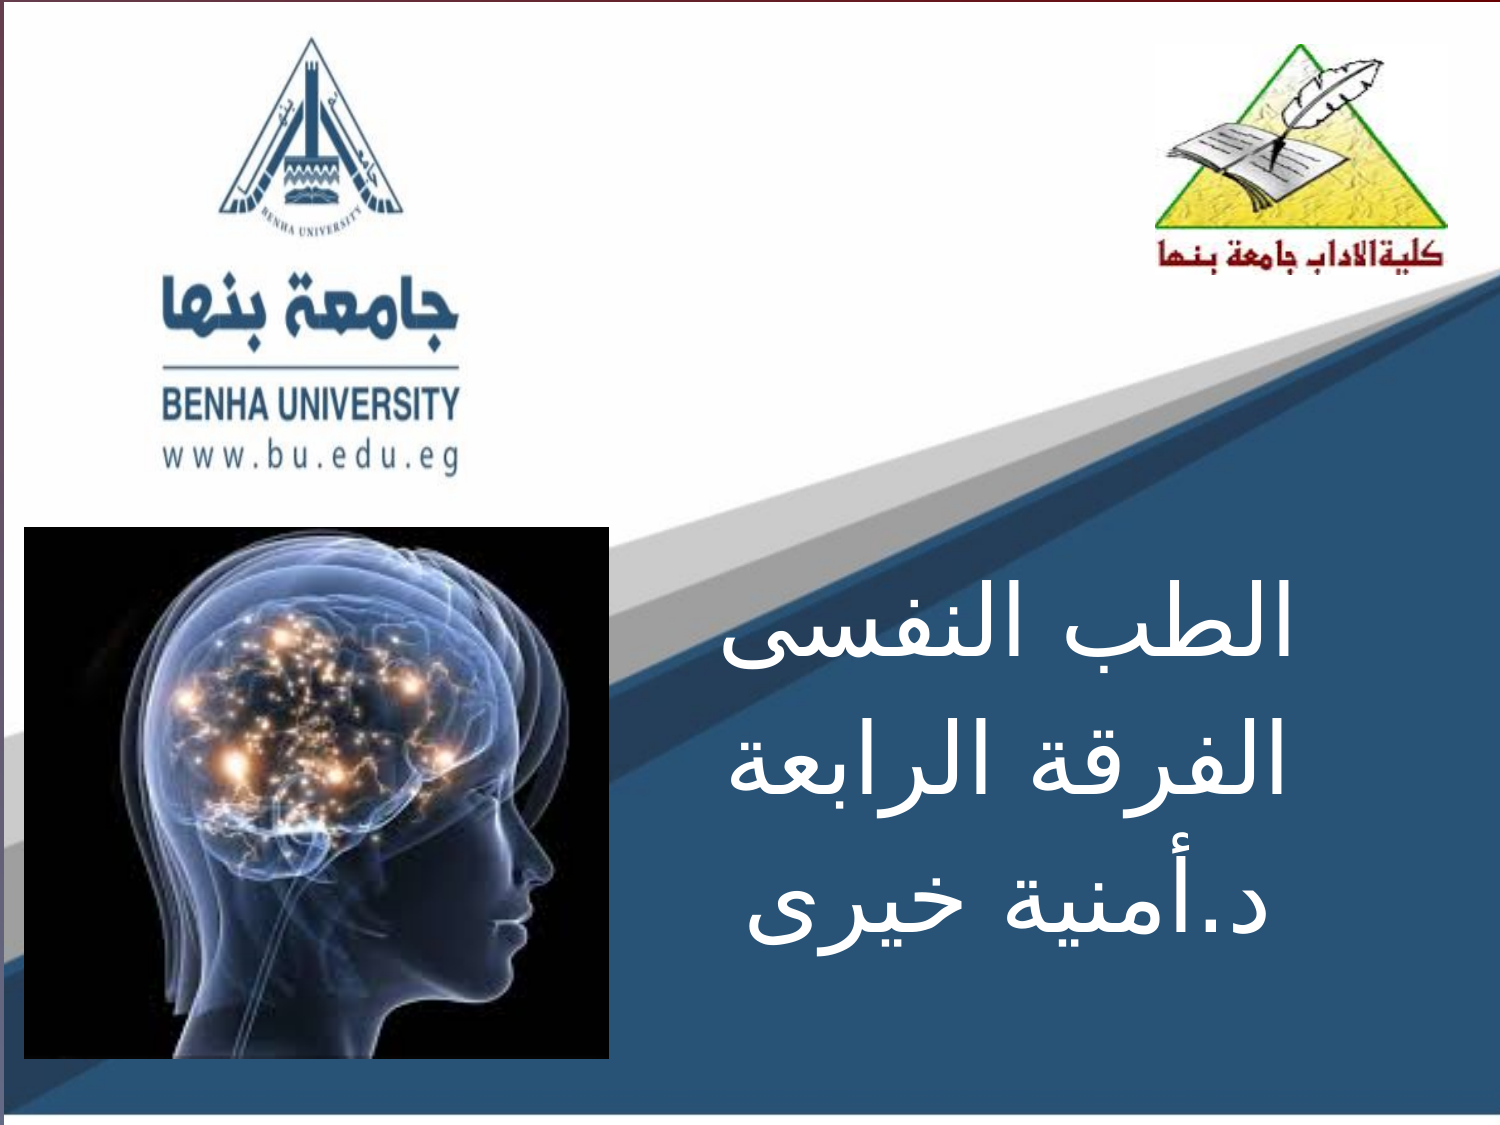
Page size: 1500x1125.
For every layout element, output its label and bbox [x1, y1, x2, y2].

text_box [3, 2, 1500, 1125]
picture [23, 526, 609, 1059]
